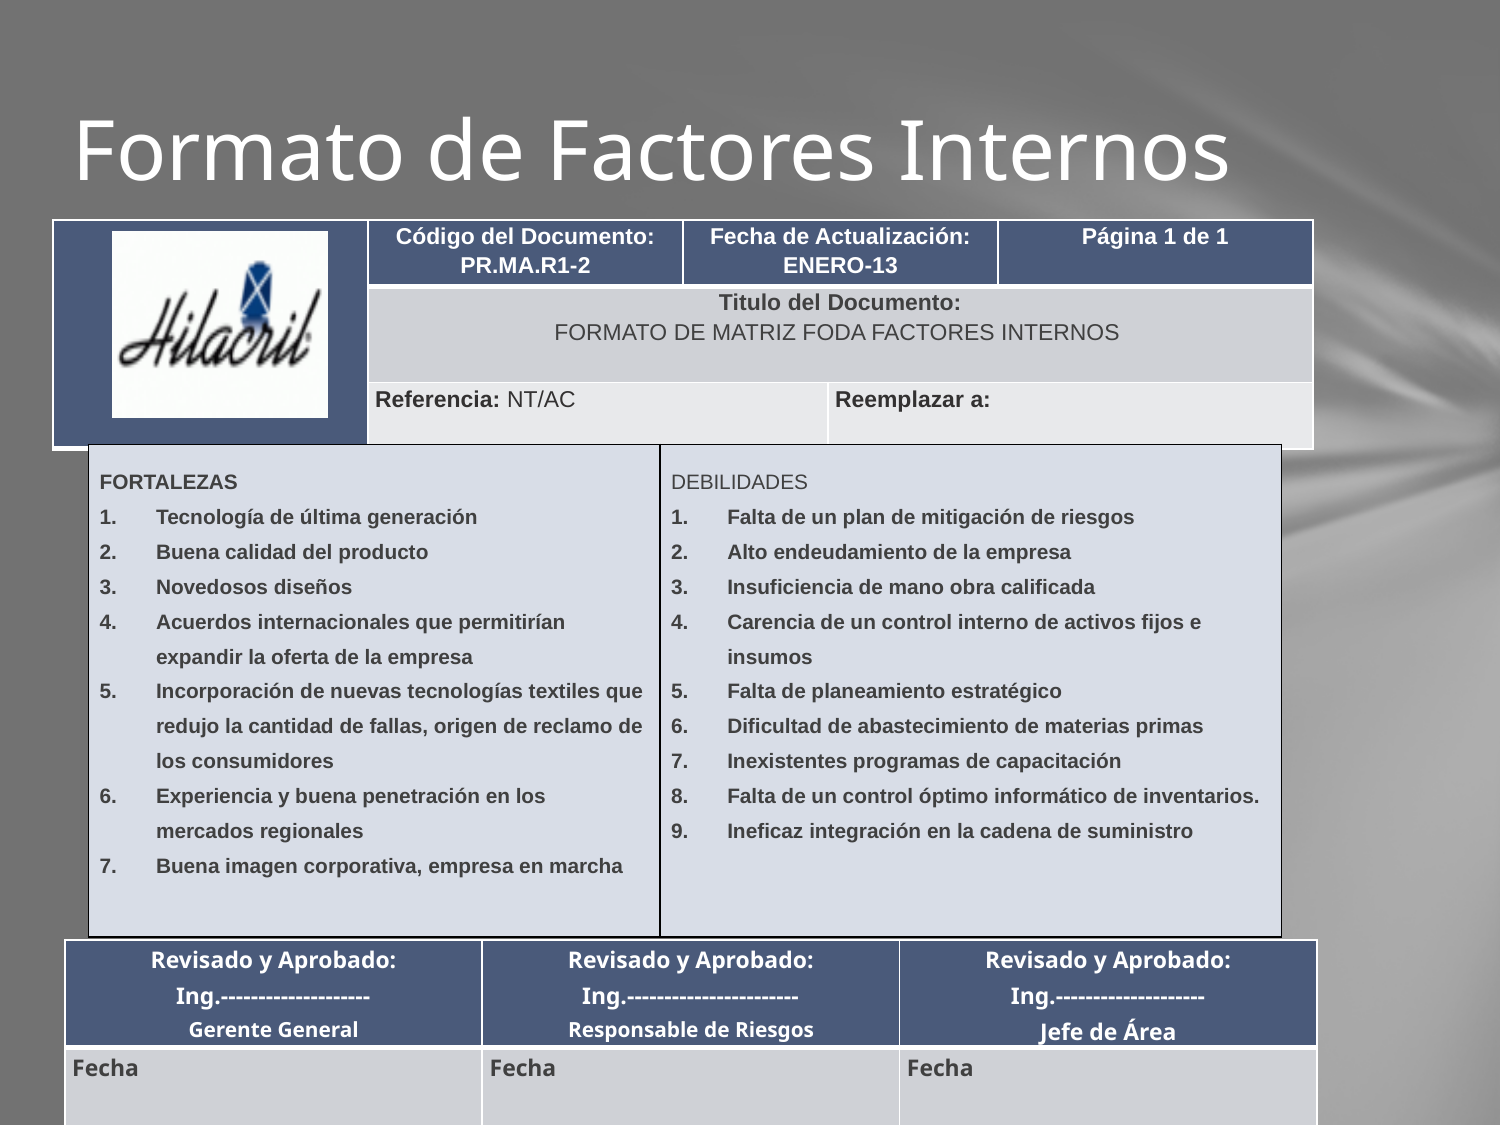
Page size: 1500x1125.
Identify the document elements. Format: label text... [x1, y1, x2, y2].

table_header Revisado y Aprobado: Ing.-------------------- Jefe de Área [900, 941, 1316, 1045]
table_header Revisado y Aprobado: Ing.-------------------- Gerente General [66, 941, 481, 1045]
table_header FORTALEZAS Tecnología de última generación Buena calidad del producto Novedosos diseños Acuerdos internacionales que permitirían expandir la oferta de la empresa Incorporación de nuevas tecnologías textiles que redujo la cantidad de fallas, origen de reclamo de los consumidores Experiencia y buena penetración en los mercados regionales Buena imagen corporativa, empresa en marcha [89, 445, 659, 936]
table_cell Titulo del Documento: FORMATO DE MATRIZ FODA FACTORES INTERNOS [369, 289, 1312, 382]
table_cell Fecha [66, 1050, 481, 1125]
table_header Fecha de Actualización: ENERO-13 [684, 221, 997, 284]
title Formato de Factores Internos [57, 37, 1318, 213]
table_cell Fecha [900, 1050, 1316, 1125]
table_header Revisado y Aprobado: Ing.----------------------- Responsable de Riesgos [483, 941, 899, 1045]
picture [111, 231, 329, 419]
table_header DEBILIDADES Falta de un plan de mitigación de riesgos Alto endeudamiento de la empresa Insuficiencia de mano obra calificada Carencia de un control interno de activos fijos e insumos Falta de planeamiento estratégico Dificultad de abastecimiento de materias primas Inexistentes programas de capacitación Falta de un control óptimo informático de inventarios. Ineficaz integración en la cadena de suministro [661, 445, 1281, 936]
table_cell Reemplazar a: [829, 383, 1312, 448]
table_cell Referencia: NT/AC [369, 383, 827, 444]
table_header [54, 221, 367, 446]
table_cell Fecha [483, 1050, 899, 1125]
table_header Página 1 de 1 [999, 221, 1312, 284]
table_header Código del Documento: PR.MA.R1-2 [369, 221, 682, 284]
